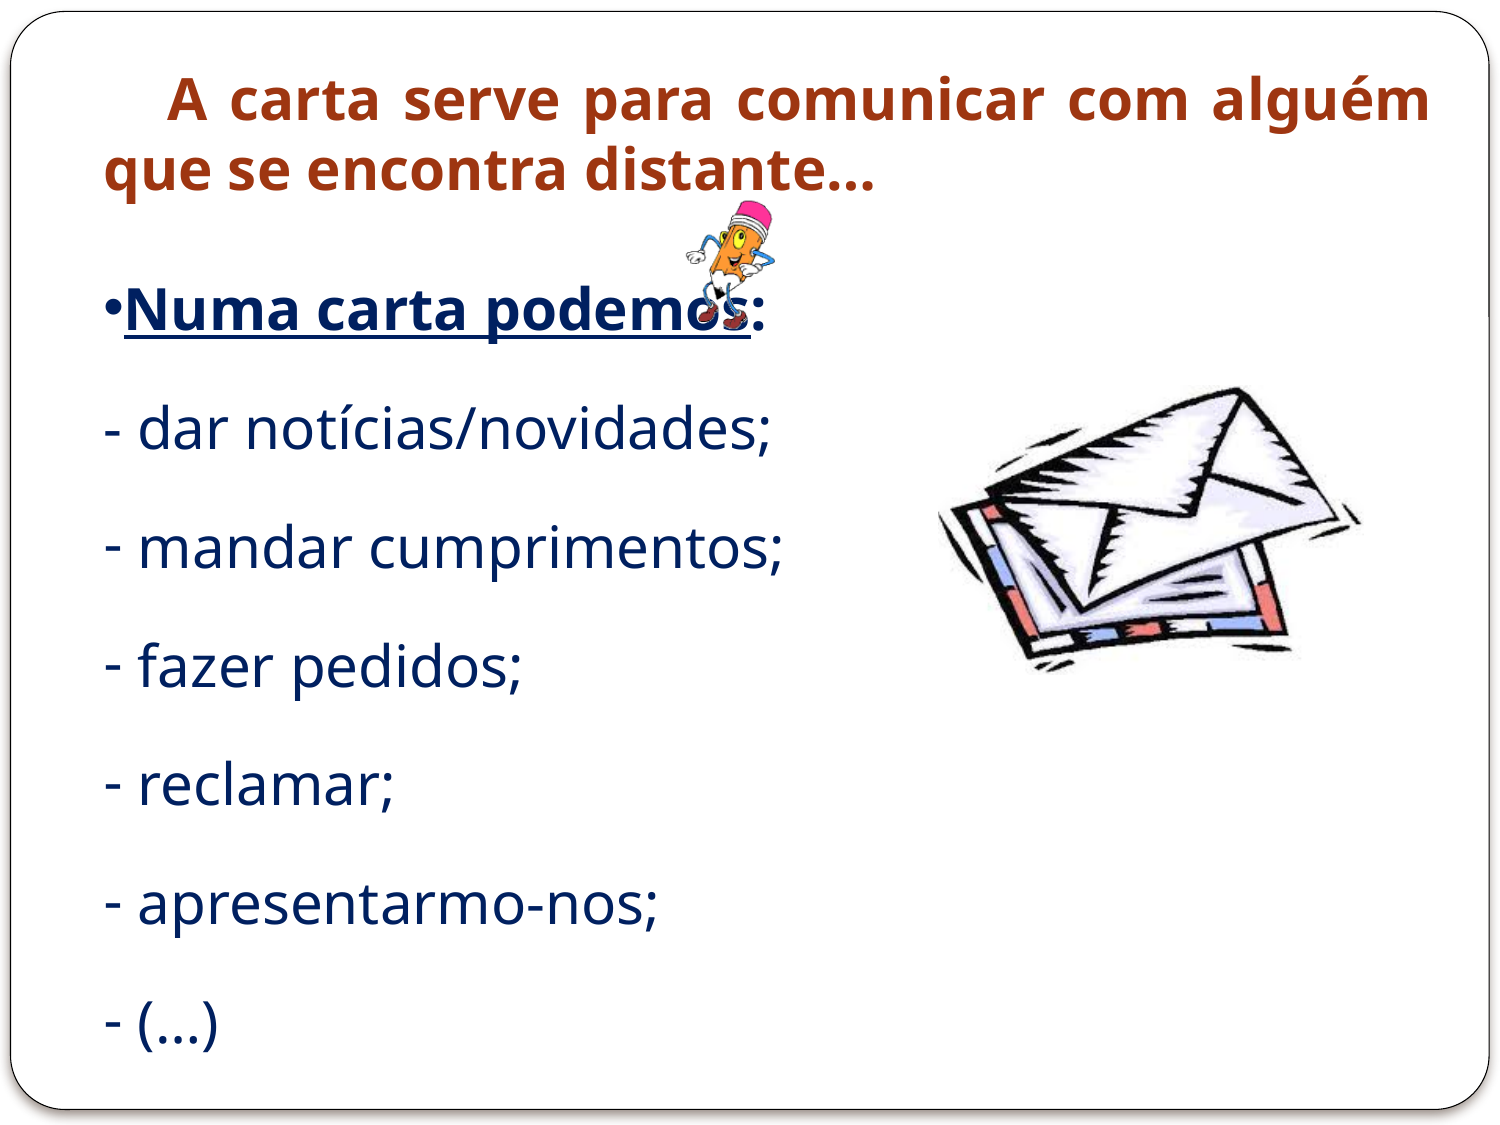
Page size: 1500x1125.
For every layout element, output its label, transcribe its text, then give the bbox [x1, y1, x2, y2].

picture [938, 385, 1365, 675]
text_box A carta serve para comunicar com alguém que se encontra distante… Numa carta podemos: - dar notícias/novidades; mandar cumprimentos; fazer pedidos; reclamar; apresentarmo-nos; (…) [86, 52, 1449, 1065]
picture [666, 184, 786, 332]
